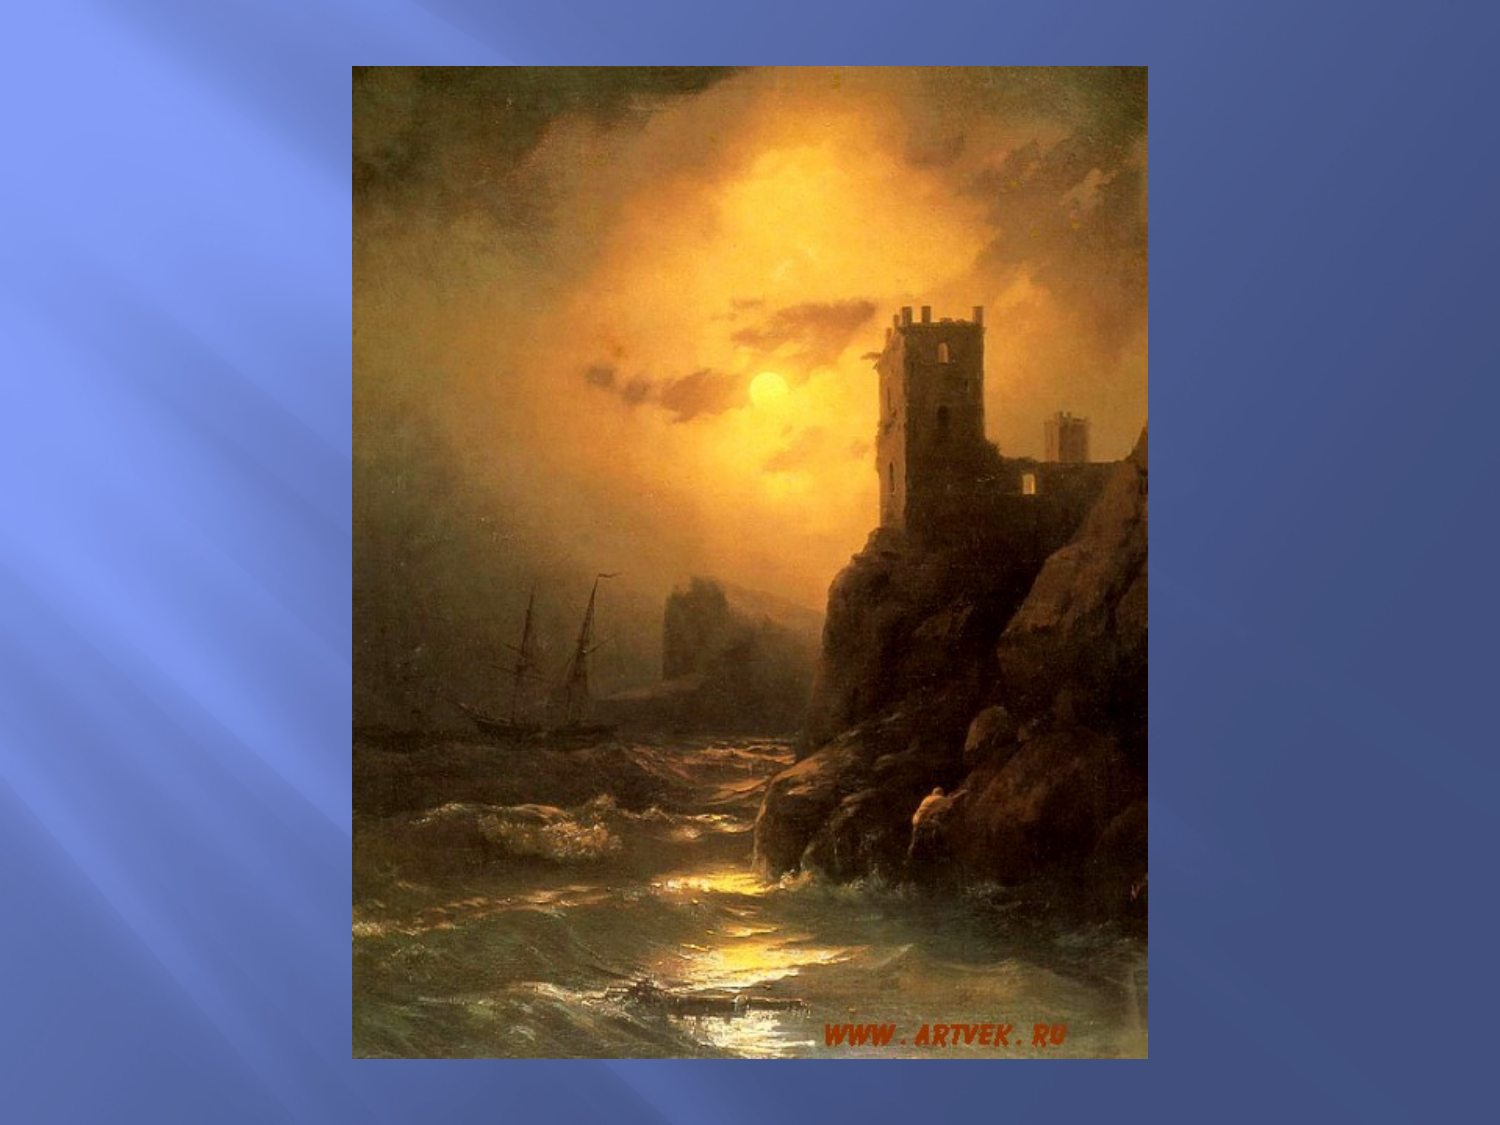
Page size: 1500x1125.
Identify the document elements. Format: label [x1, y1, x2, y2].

picture [352, 66, 1148, 1059]
